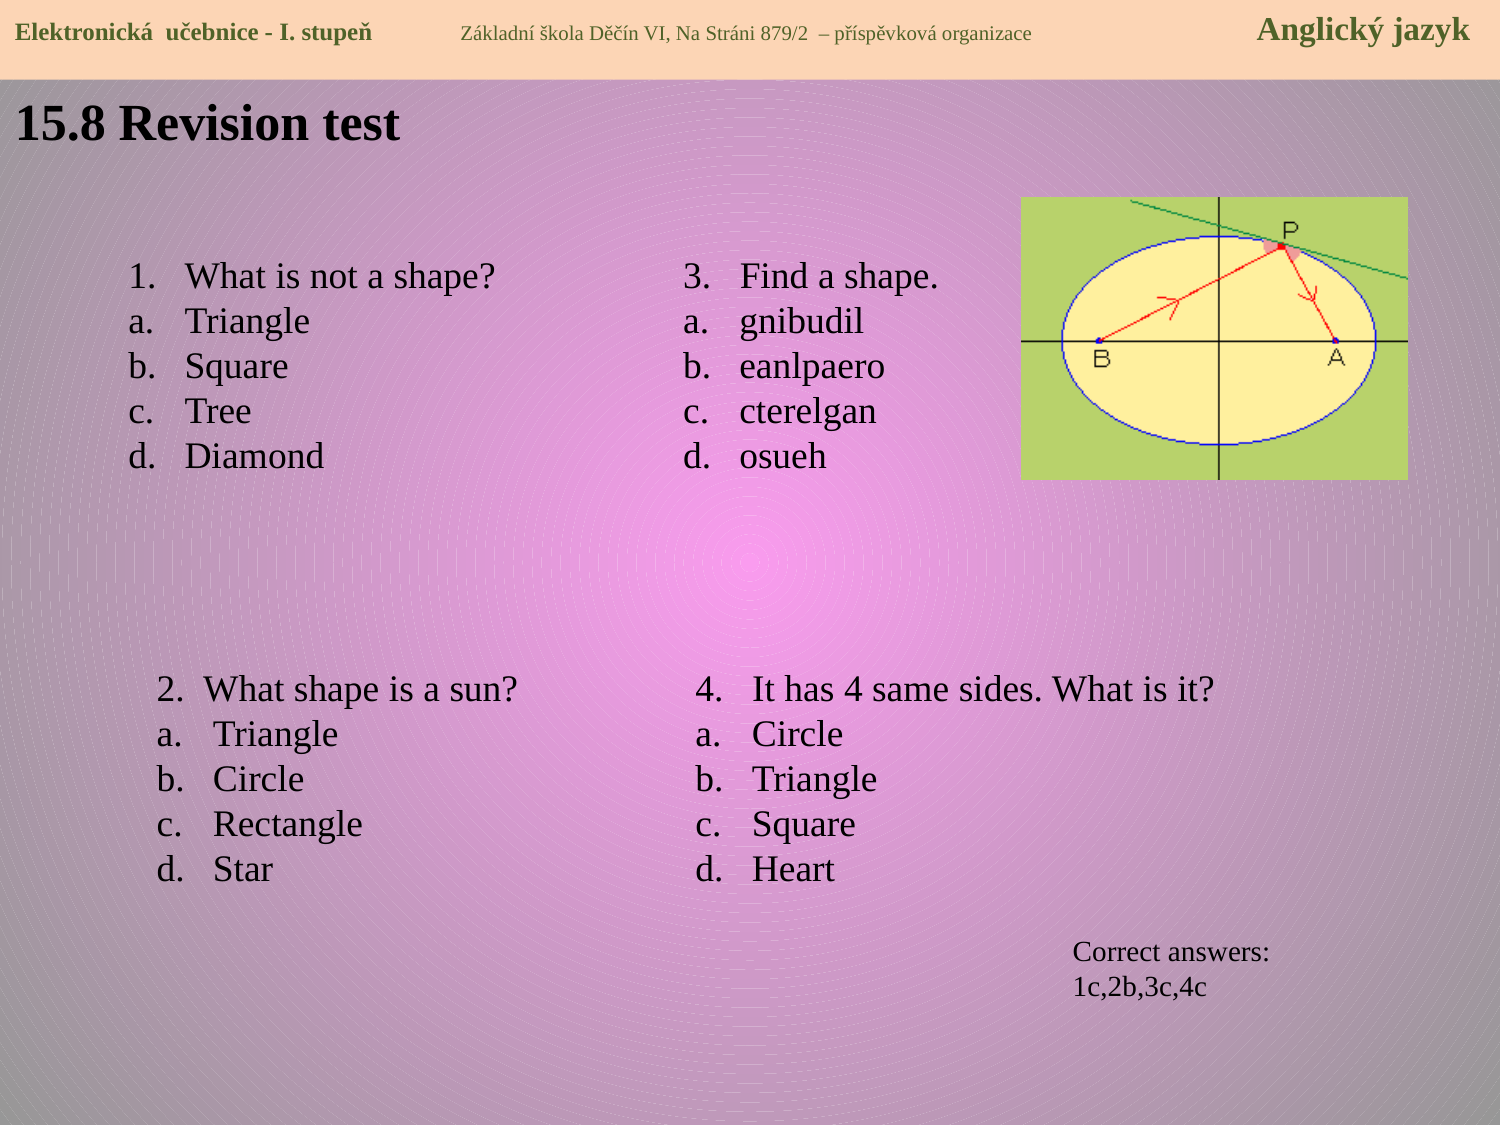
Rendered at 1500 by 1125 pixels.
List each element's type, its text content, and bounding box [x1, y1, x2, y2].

text_box What is not a shape? Triangle Square Tree Diamond [113, 243, 512, 484]
text_box 15.8 Revision test [0, 80, 1500, 173]
text_box Correct answers: 1c,2b,3c,4c [1057, 924, 1286, 1010]
text_box 2. What shape is a sun? Triangle Circle Rectangle Star [141, 656, 534, 897]
text_box Elektronická učebnice - I. stupeň Základní škola Děčín VI, Na Stráni 879/2 – příspěvková organizace Anglický jazyk [0, 0, 1500, 80]
text_box 4. It has 4 same sides. What is it? Circle Triangle Square Heart [680, 656, 1231, 897]
text_box 3. Find a shape. gnibudil eanlpaero cterelgan osueh [668, 243, 955, 484]
text_box [738, 574, 1471, 925]
picture [1021, 196, 1408, 481]
